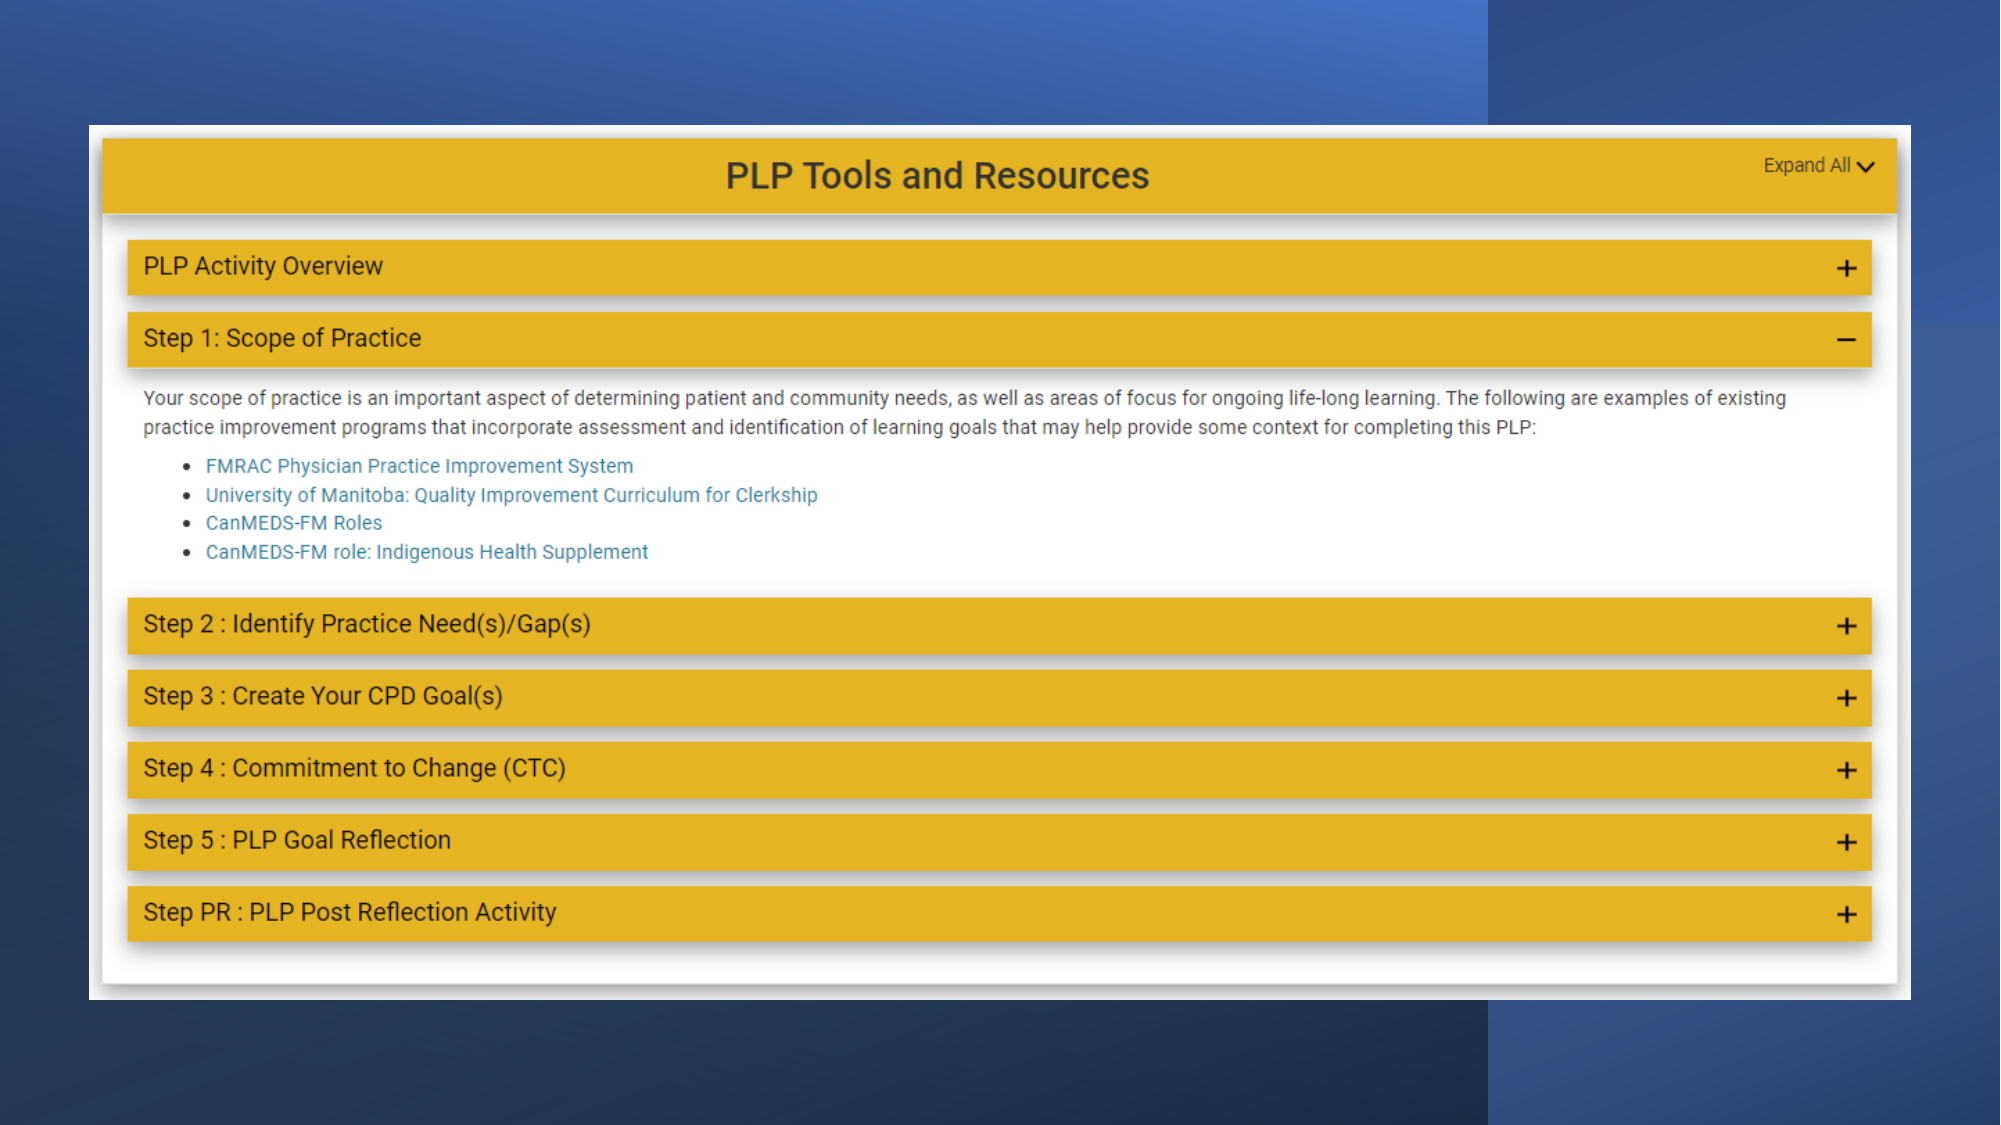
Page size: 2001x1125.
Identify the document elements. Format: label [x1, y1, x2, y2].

text_box [1489, 0, 2000, 321]
text_box [0, 321, 2000, 1125]
picture [89, 125, 1911, 1000]
text_box [0, 0, 1489, 321]
